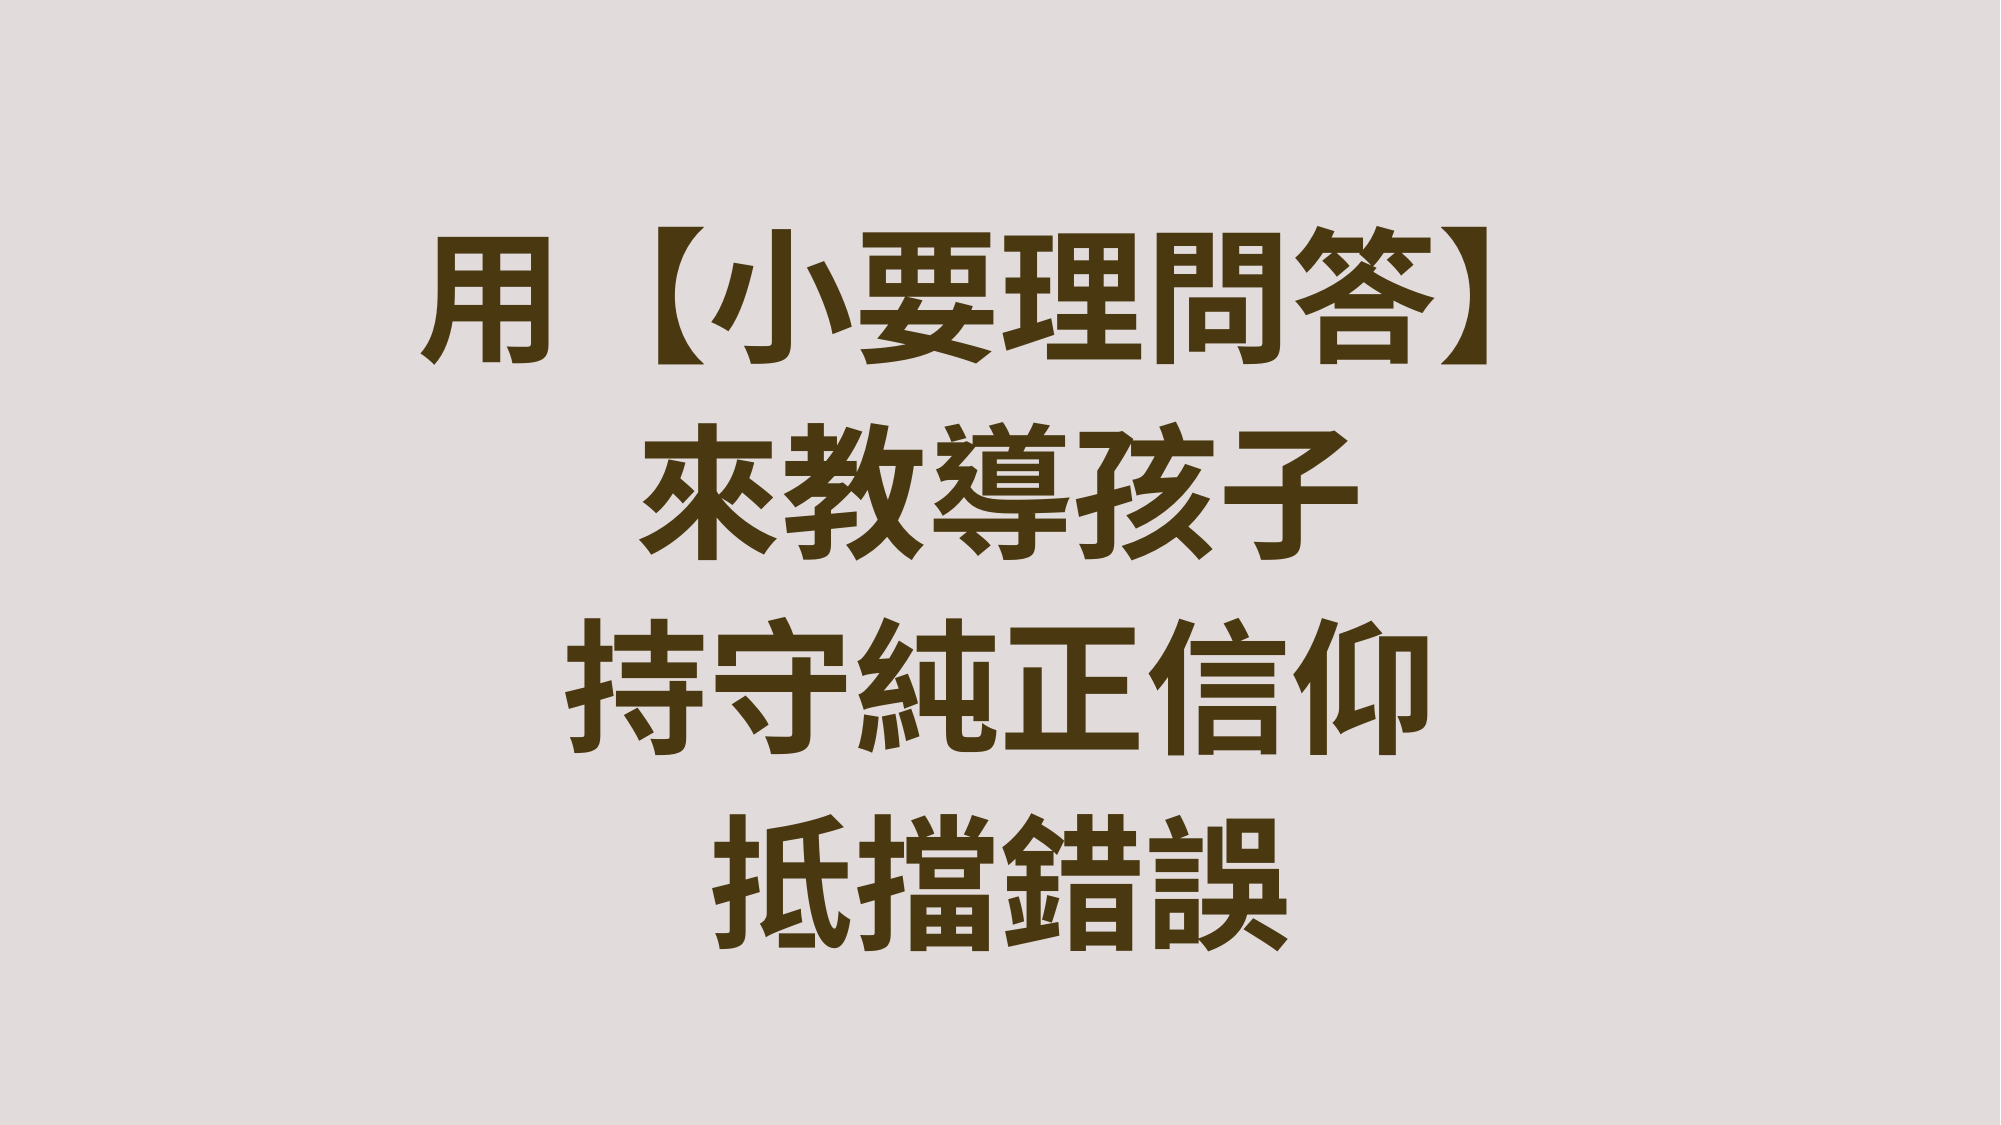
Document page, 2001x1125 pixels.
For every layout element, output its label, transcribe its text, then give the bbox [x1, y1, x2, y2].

list 用【小要理問答】 來教導孩子 持守純正信仰 抵擋錯誤 [31, 198, 1969, 1000]
